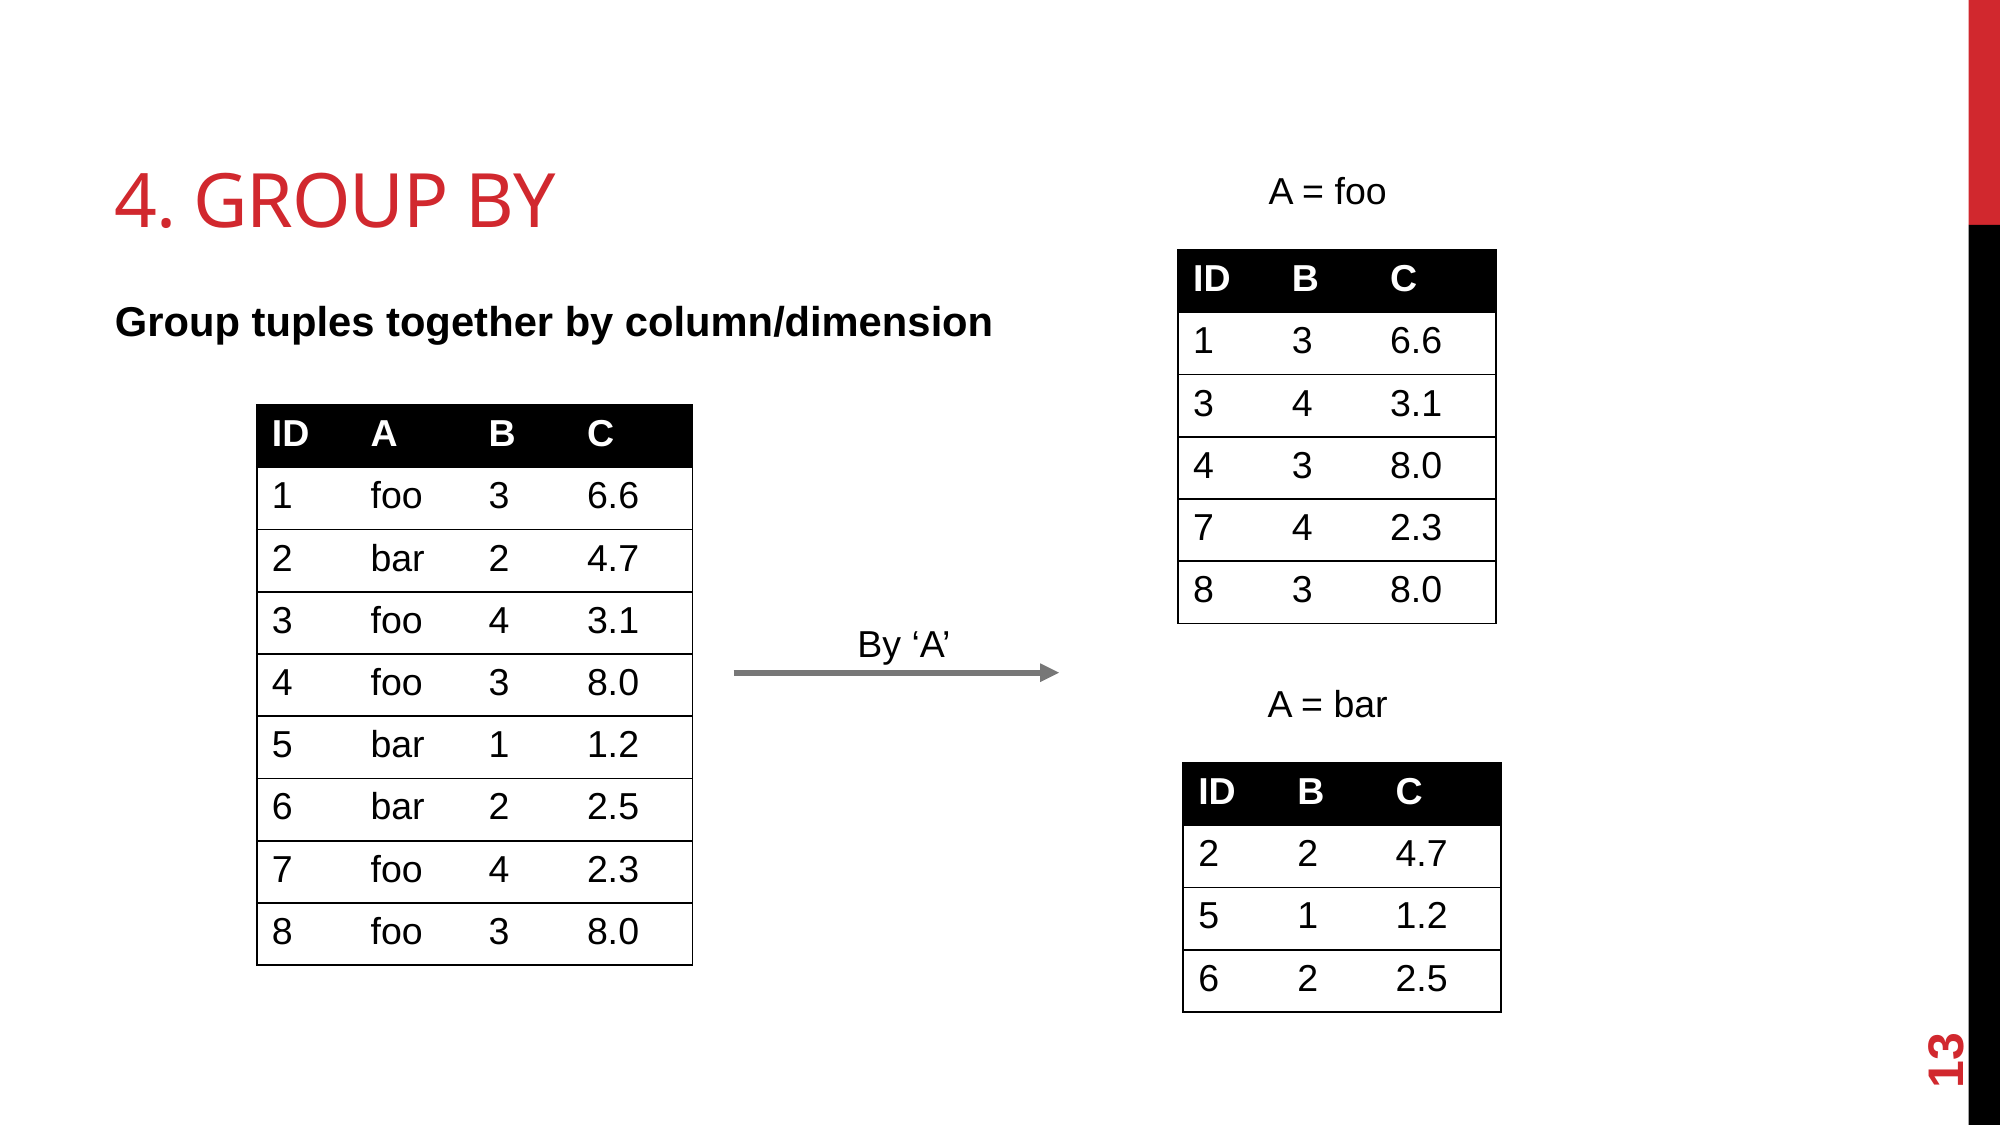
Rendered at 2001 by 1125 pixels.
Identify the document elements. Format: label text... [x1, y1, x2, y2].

table_cell 4 [258, 655, 356, 715]
table_header ID [1184, 764, 1282, 824]
table_cell 5 [1184, 888, 1282, 949]
table_cell 1 [258, 468, 356, 529]
table_cell 4 [474, 842, 572, 902]
table_cell 3.1 [572, 593, 692, 653]
table_cell 2.5 [572, 779, 692, 840]
table_cell 3 [258, 593, 356, 653]
table_cell foo [356, 904, 474, 964]
table_cell 8.0 [1375, 438, 1495, 498]
table_header C [1381, 764, 1500, 824]
table_cell 3 [1277, 438, 1375, 498]
table_cell 2 [258, 530, 356, 591]
table_header C [572, 406, 692, 466]
table_cell 3 [474, 655, 572, 715]
table_cell 2.3 [572, 842, 692, 902]
table_header C [1375, 251, 1495, 311]
table_header B [474, 406, 572, 466]
title 4. Group By [99, 25, 1367, 250]
table_cell 2 [474, 530, 572, 591]
table_header ID [1179, 251, 1277, 311]
table_cell 4 [474, 593, 572, 653]
table_cell 2 [474, 779, 572, 840]
table_cell 8.0 [572, 655, 692, 715]
table_cell 1 [474, 717, 572, 778]
table_cell 8 [1179, 562, 1277, 623]
table_cell 6 [258, 779, 356, 840]
table_cell 3 [1277, 562, 1375, 623]
table_cell 8.0 [1375, 562, 1495, 623]
table_cell 3 [1277, 313, 1375, 374]
slide_number 13 [1903, 887, 1984, 1104]
table_cell 7 [258, 842, 356, 902]
table_header A [356, 406, 474, 466]
table_cell bar [356, 717, 474, 778]
table_cell 6 [1184, 951, 1282, 1011]
table_cell 3 [474, 904, 572, 964]
table_header B [1277, 251, 1375, 311]
table_cell 3 [474, 468, 572, 529]
table_cell 8.0 [572, 904, 692, 964]
table_cell 1.2 [1381, 888, 1500, 949]
table_cell 3 [1179, 375, 1277, 436]
table_cell 5 [258, 717, 356, 778]
table_cell bar [356, 779, 474, 840]
table_cell 2.5 [1381, 951, 1500, 1011]
text_box By ‘A’ [842, 612, 1028, 667]
table_cell 8 [258, 904, 356, 964]
table_cell 6.6 [572, 468, 692, 529]
text_box A = bar [1252, 672, 1403, 733]
table_cell foo [356, 593, 474, 653]
table_cell 4.7 [572, 530, 692, 591]
table_cell 4.7 [1381, 826, 1500, 887]
table_cell 2 [1184, 826, 1282, 887]
table_cell 2 [1282, 826, 1381, 887]
table_cell 1 [1282, 888, 1381, 949]
table_cell 1 [1179, 313, 1277, 374]
table_header ID [258, 406, 356, 466]
table_cell bar [356, 530, 474, 591]
table_cell 4 [1277, 500, 1375, 560]
text_box A = foo [1253, 159, 1402, 220]
table_cell 4 [1179, 438, 1277, 498]
table_header B [1282, 764, 1381, 824]
table_cell 1.2 [572, 717, 692, 778]
table_cell foo [356, 842, 474, 902]
table_cell 3.1 [1375, 375, 1495, 436]
table_cell 2.3 [1375, 500, 1495, 560]
list Group tuples together by column/dimension [99, 287, 1767, 1005]
table_cell foo [356, 655, 474, 715]
table_cell 6.6 [1375, 313, 1495, 374]
table_cell 2 [1282, 951, 1381, 1011]
table_cell foo [356, 468, 474, 529]
table_cell 4 [1277, 375, 1375, 436]
table_cell 7 [1179, 500, 1277, 560]
